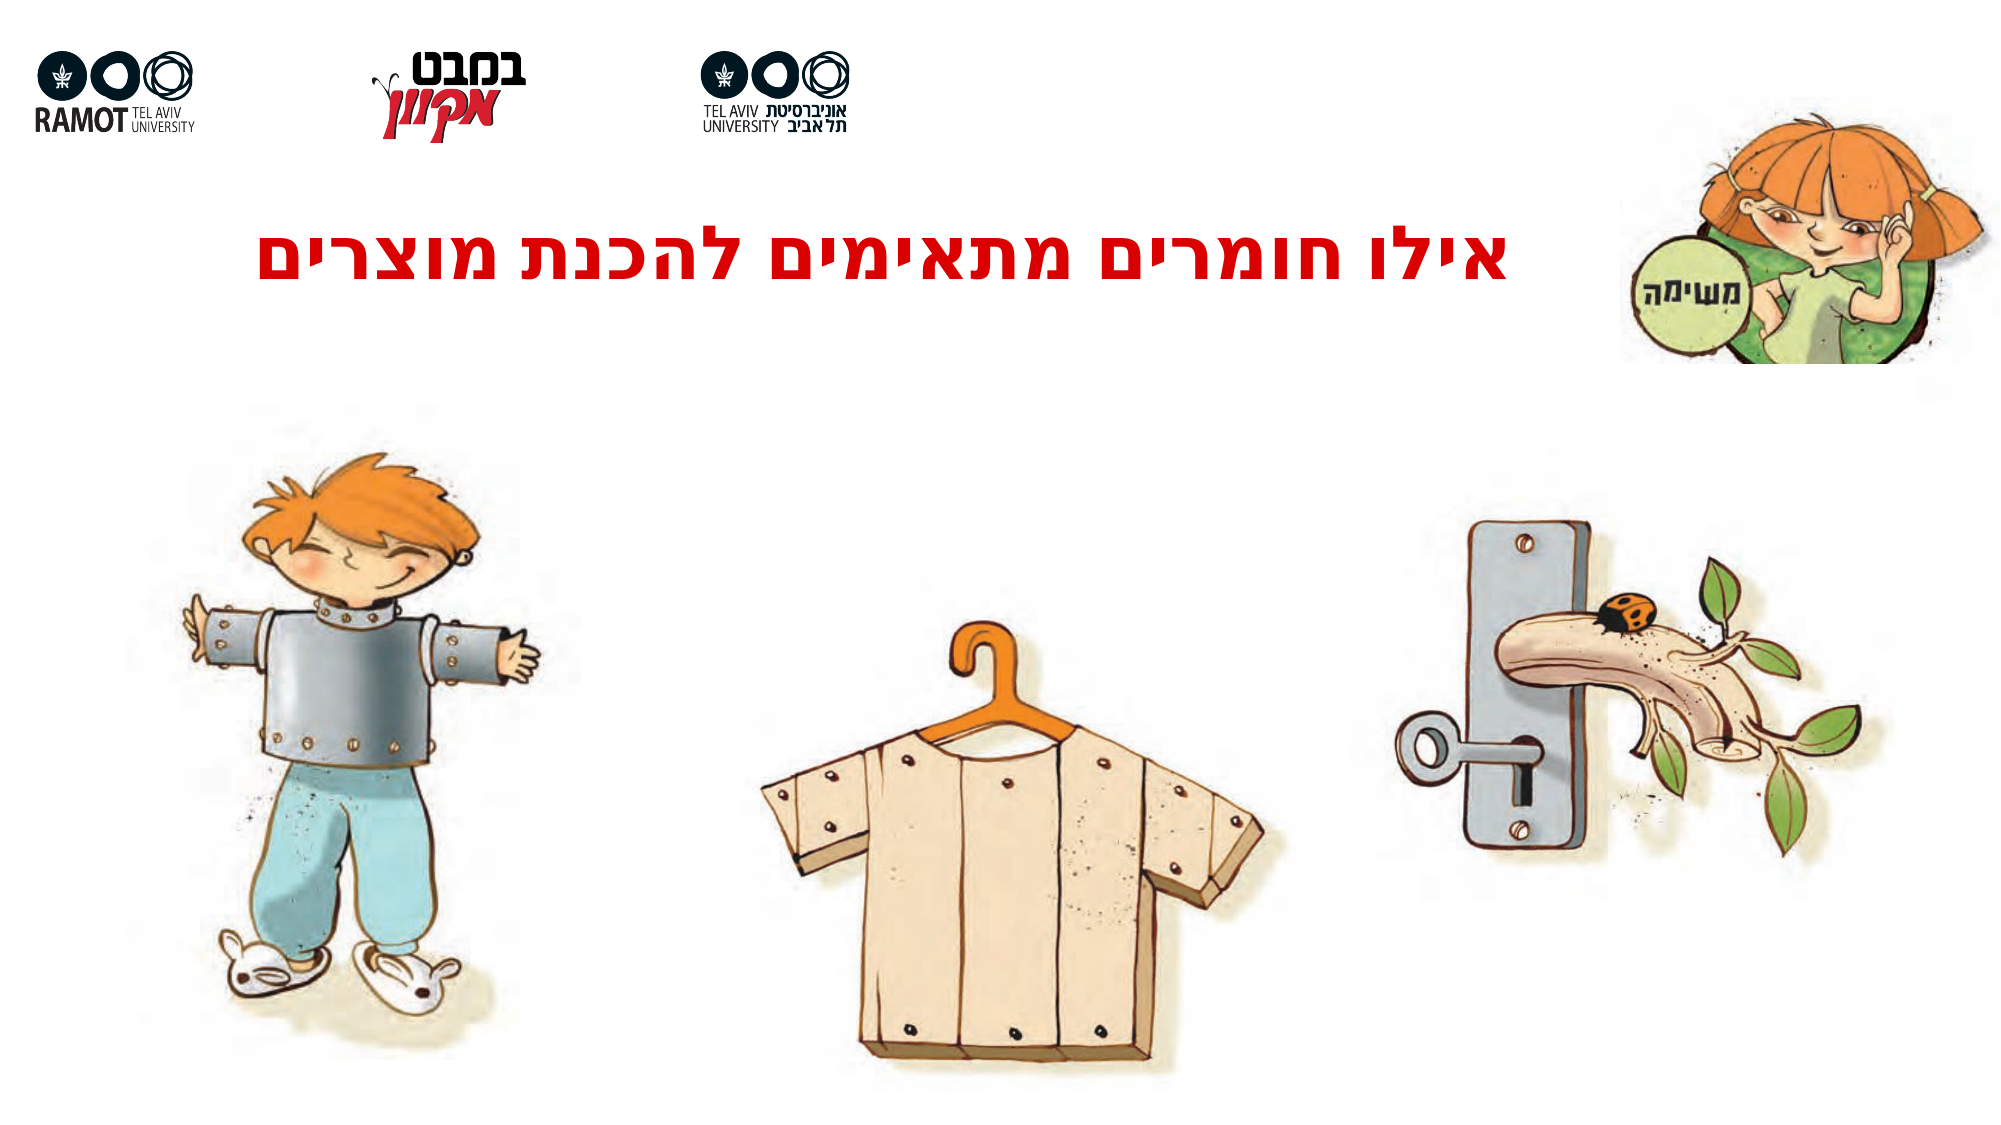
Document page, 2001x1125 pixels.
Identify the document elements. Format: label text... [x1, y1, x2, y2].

picture [1349, 96, 2000, 983]
picture [32, 49, 852, 145]
text_box אילו חומרים מתאימים להכנת מוצרים [175, 196, 1529, 302]
picture [741, 548, 1312, 1091]
picture [126, 404, 581, 1060]
